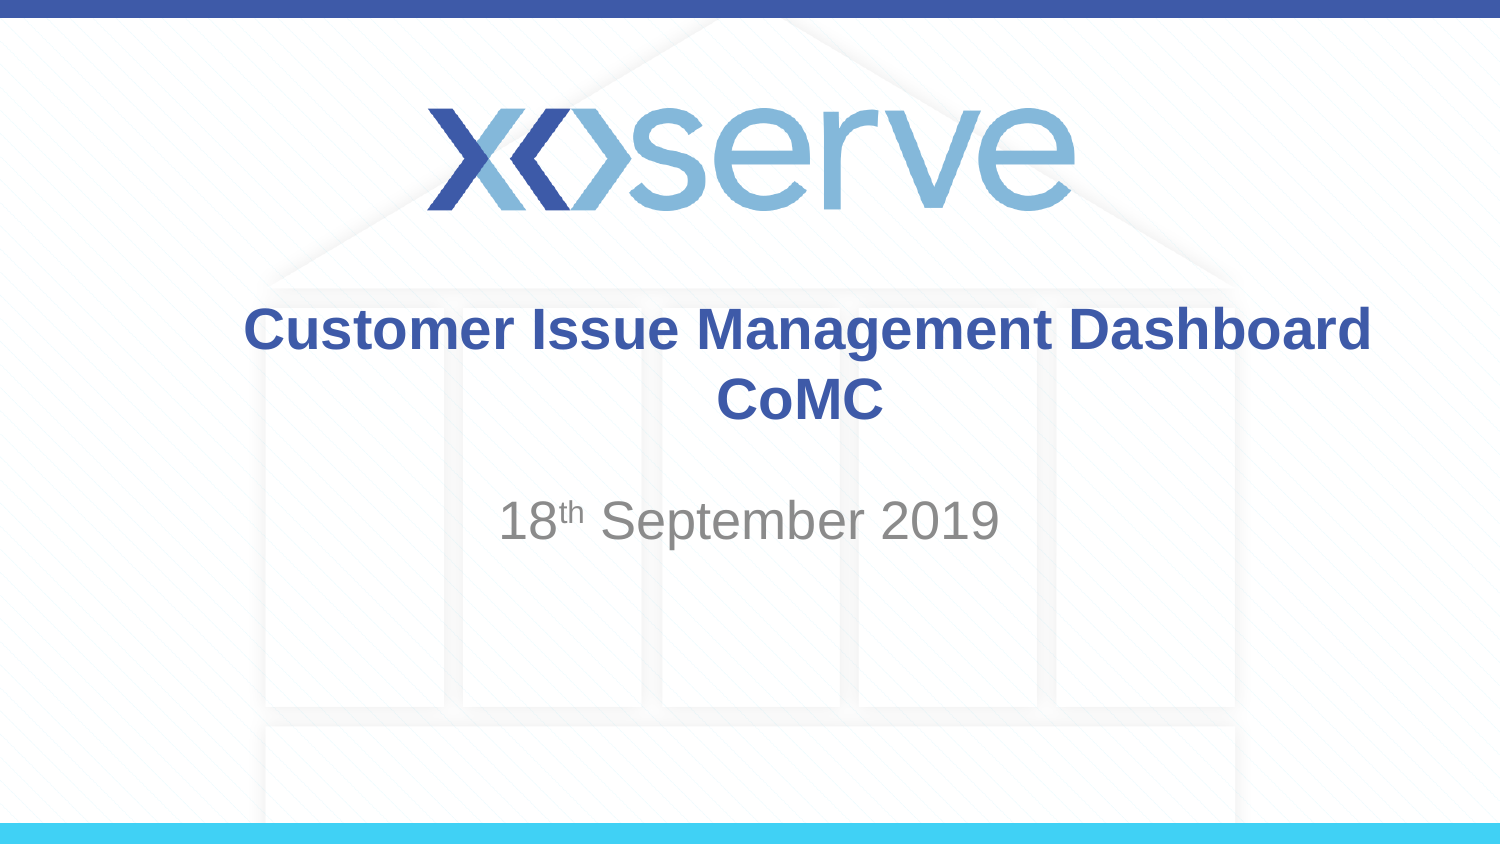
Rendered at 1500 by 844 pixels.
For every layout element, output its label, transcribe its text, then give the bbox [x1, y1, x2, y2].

subtitle 18th September 2019 [225, 478, 1275, 694]
picture [0, 0, 1500, 844]
title Customer Issue Management Dashboard CoMC [171, 270, 1447, 452]
text_box [729, 391, 770, 452]
